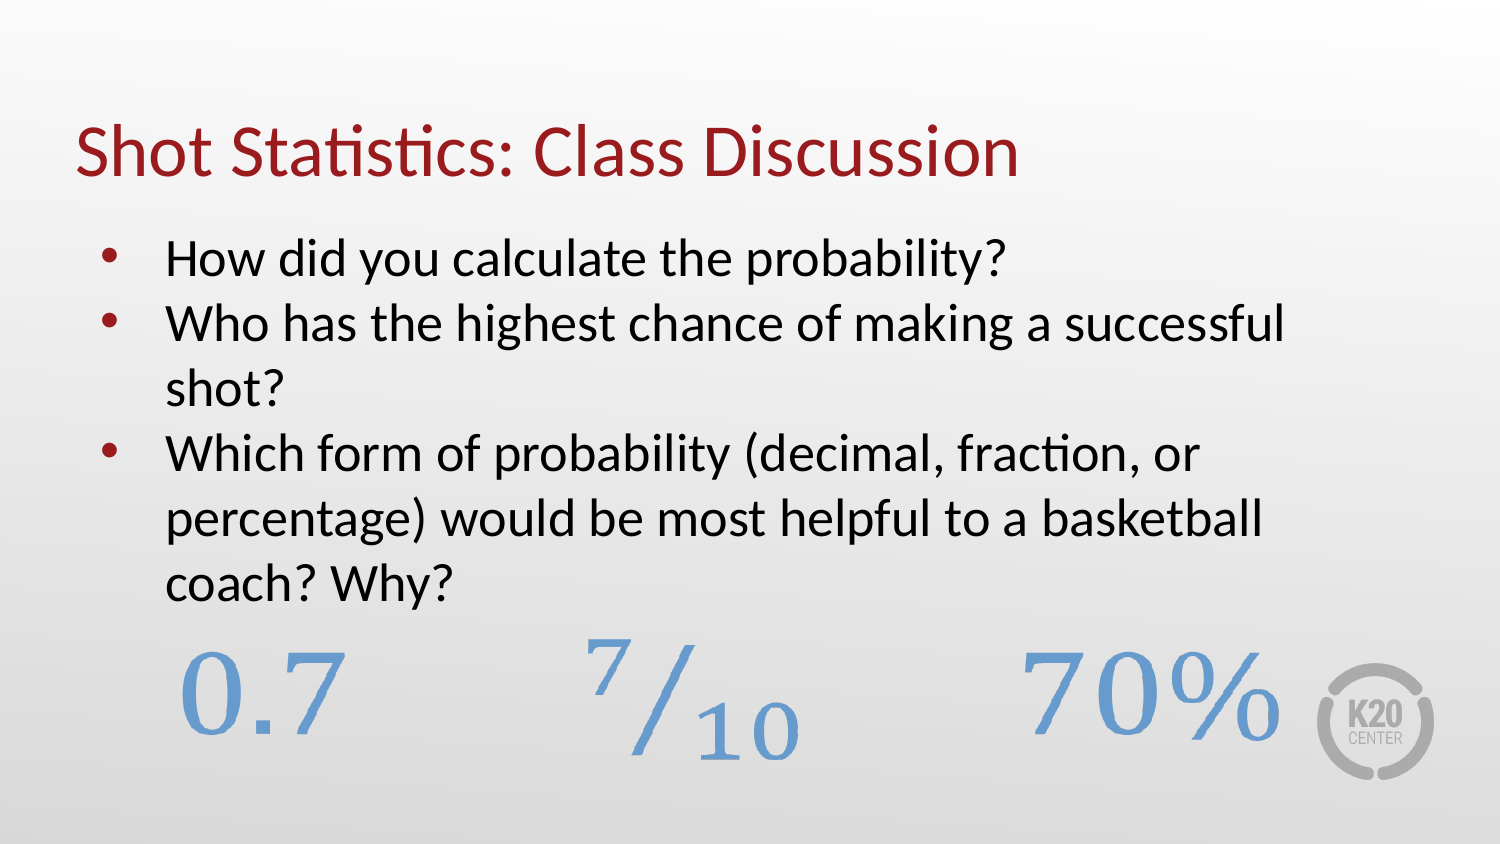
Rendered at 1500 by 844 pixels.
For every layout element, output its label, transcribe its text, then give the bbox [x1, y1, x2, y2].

list How did you calculate the probability? Who has the highest chance of making a successful shot? Which form of probability (decimal, fraction, or percentage) would be most helpful to a basketball coach? Why? [75, 214, 1425, 779]
picture [1300, 646, 1451, 797]
title Shot Statistics: Class Discussion [75, 50, 1425, 191]
text_box [54, 612, 1405, 772]
